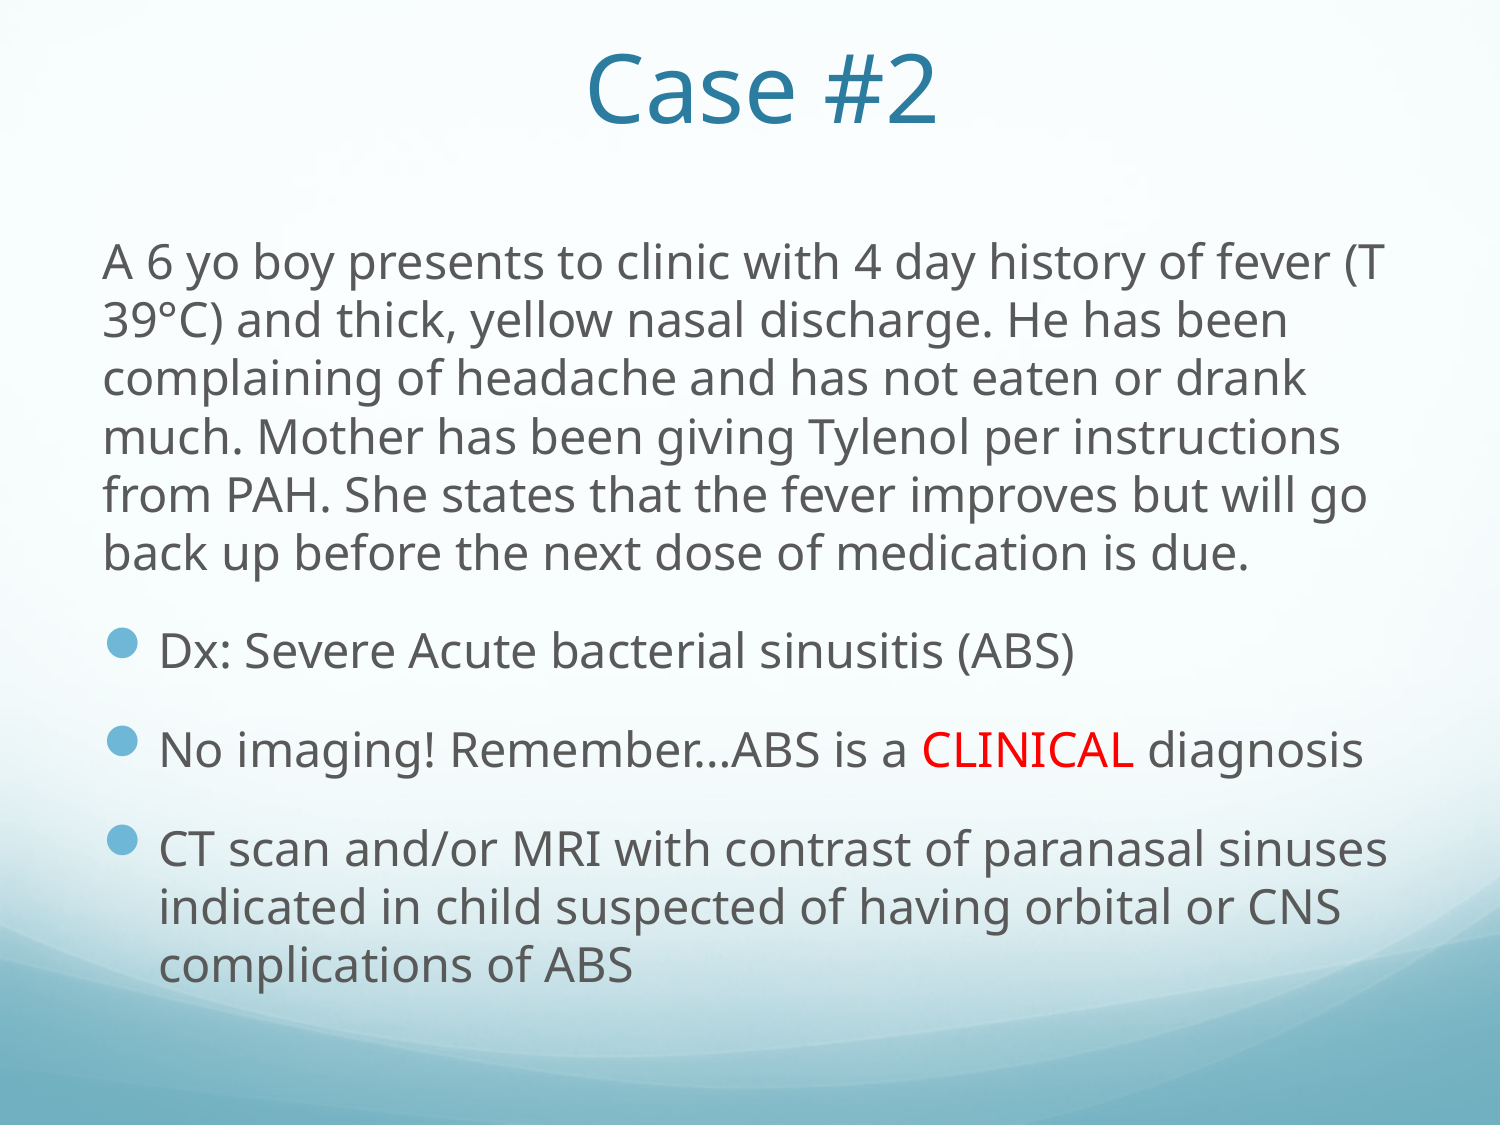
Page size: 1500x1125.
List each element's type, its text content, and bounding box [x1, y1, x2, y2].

title Case #2 [87, 0, 1438, 125]
list A 6 yo boy presents to clinic with 4 day history of fever (T 39°C) and thick, yellow nasal discharge. He has been complaining of headache and has not eaten or drank much. Mother has been giving Tylenol per instructions from PAH. She states that the fever improves but will go back up before the next dose of medication is due. Dx: Severe Acute bacterial sinusitis (ABS) No imaging! Remember…ABS is a CLINICAL diagnosis CT scan and/or MRI with contrast of paranasal sinuses indicated in child suspected of having orbital or CNS complications of ABS [87, 125, 1438, 1000]
